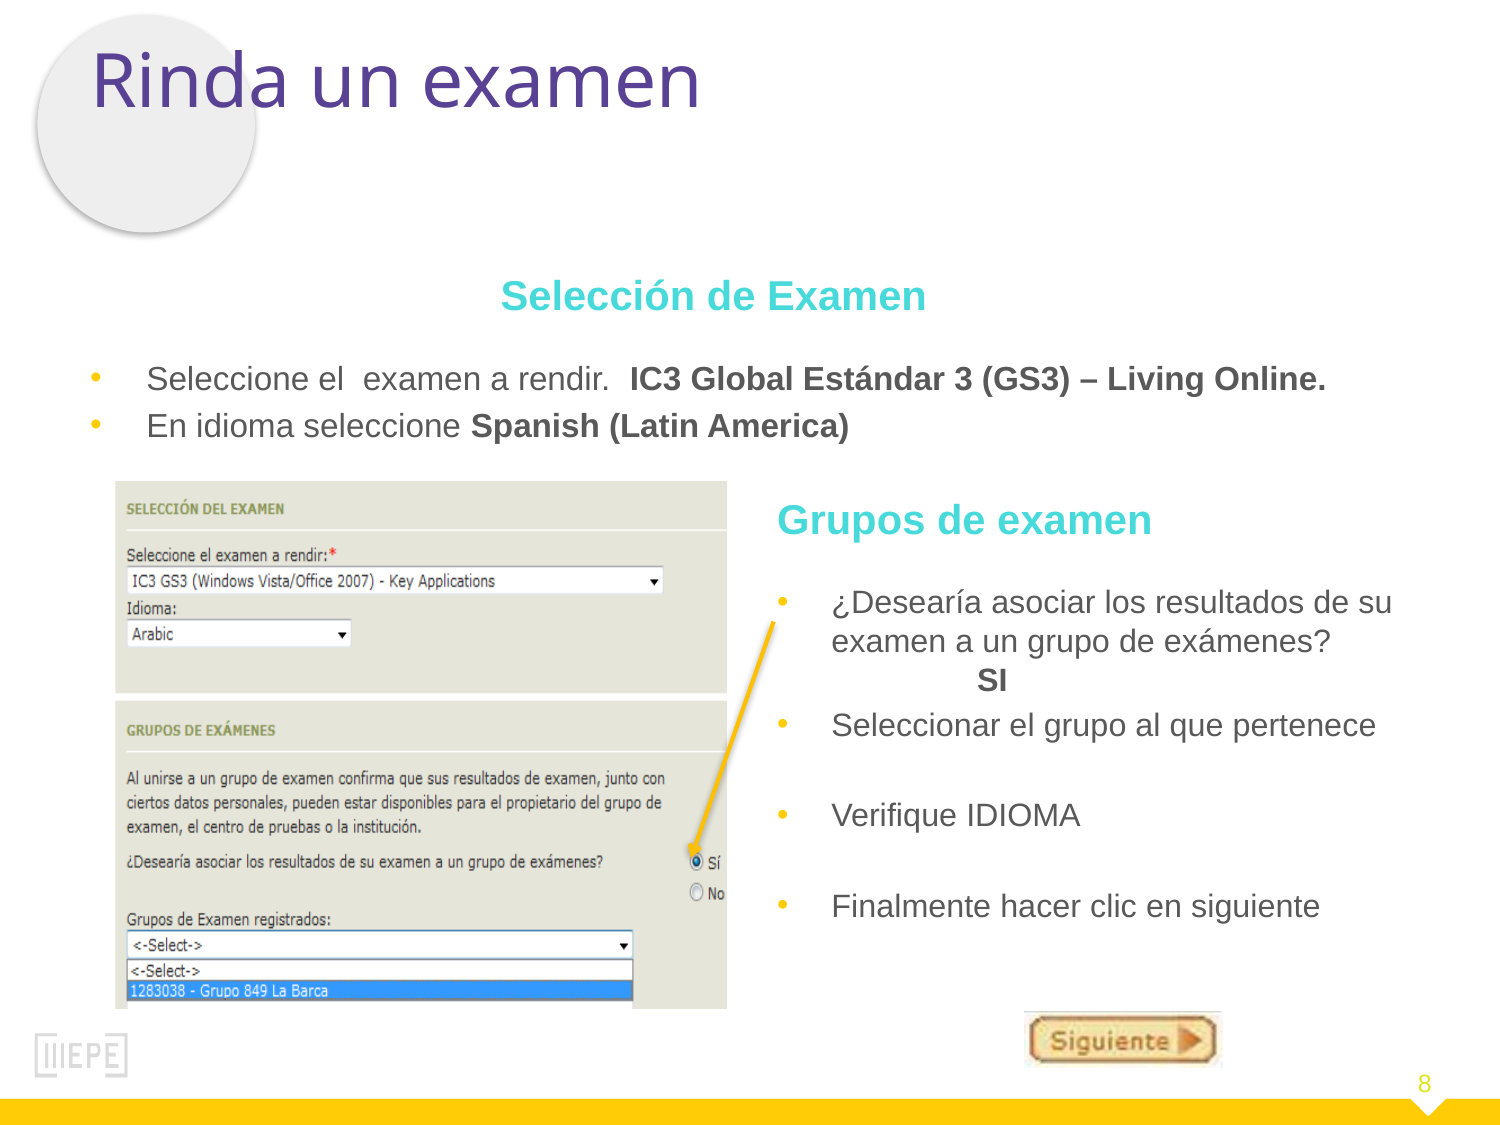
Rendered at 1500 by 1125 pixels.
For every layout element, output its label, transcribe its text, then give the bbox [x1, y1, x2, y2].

slide_number 8 [1374, 1052, 1475, 1113]
title Rinda un examen [75, 24, 1425, 213]
list Seleccione el examen a rendir. IC3 Global Estándar 3 (GS3) – Living Online. En idioma seleccione Spanish (Latin America) [75, 349, 1425, 475]
list Grupos de examen [761, 475, 1425, 551]
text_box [690, 621, 774, 858]
list ¿Desearía asociar los resultados de su examen a un grupo de exámenes? SI Seleccionar el grupo al que pertenece Verifique IDIOMA Finalmente hacer clic en siguiente [761, 574, 1425, 965]
list Selección de Examen [75, 255, 1365, 327]
picture [0, 0, 1500, 1125]
